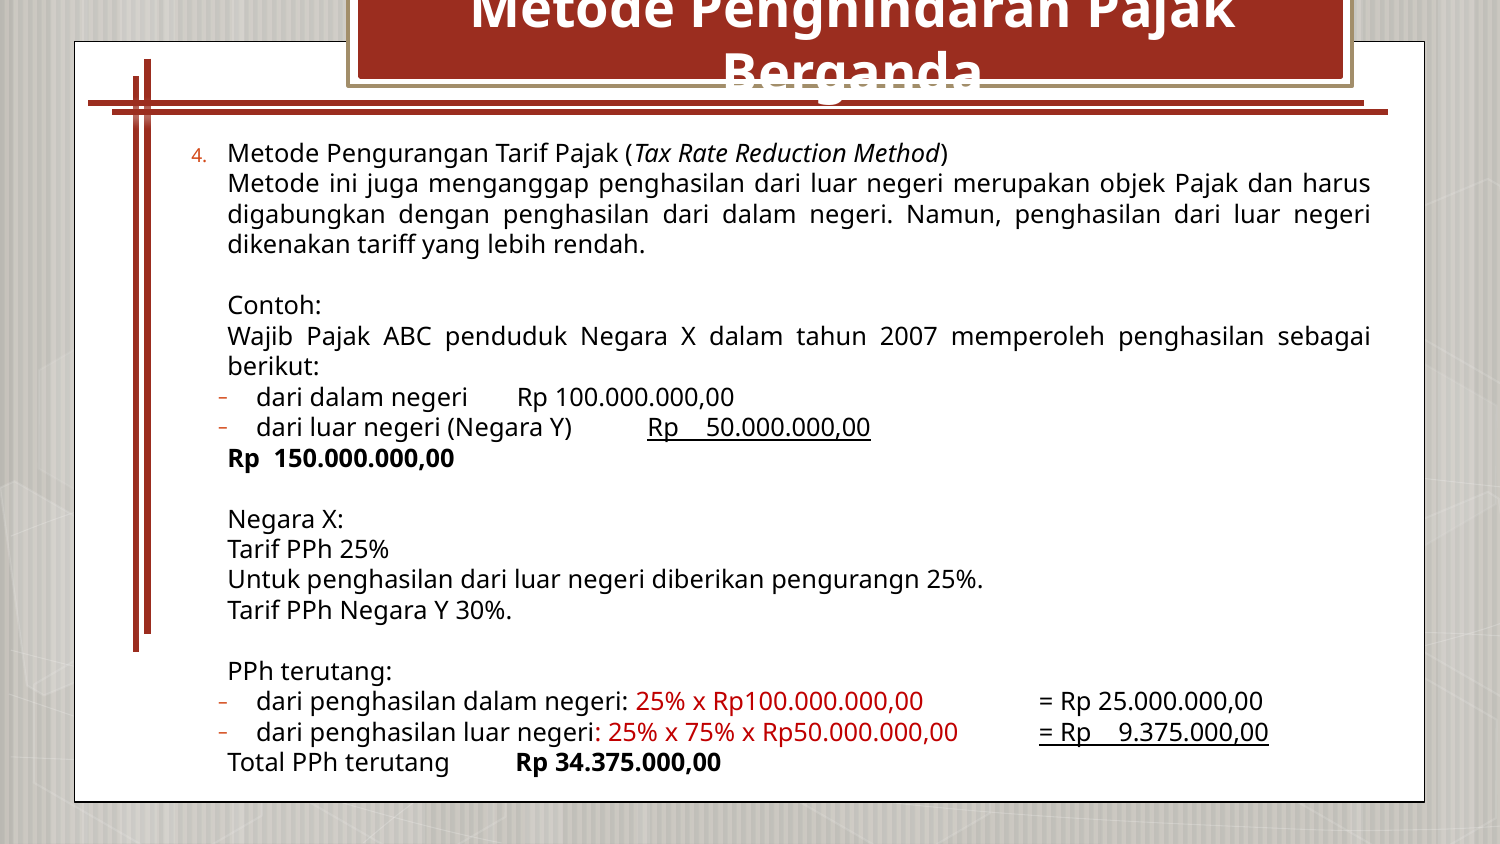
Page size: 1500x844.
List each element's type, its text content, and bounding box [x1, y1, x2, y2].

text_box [348, 0, 1353, 86]
list Metode Pengurangan Tarif Pajak (Tax Rate Reduction Method) Metode ini juga menganggap penghasilan dari luar negeri merupakan objek Pajak dan harus digabungkan dengan penghasilan dari dalam negeri. Namun, penghasilan dari luar negeri dikenakan tariff yang lebih rendah. Contoh: Wajib Pajak ABC penduduk Negara X dalam tahun 2007 memperoleh penghasilan sebagai berikut: dari dalam negeri Rp 100.000.000,00 dari luar negeri (Negara Y) Rp 50.000.000,00 Rp 150.000.000,00 Negara X: Tarif PPh 25% Untuk penghasilan dari luar negeri diberikan pengurangn 25%. Tarif PPh Negara Y 30%. PPh terutang: dari penghasilan dalam negeri: 25% x Rp100.000.000,00 = Rp 25.000.000,00 dari penghasilan luar negeri: 25% x 75% x Rp50.000.000,00 = Rp 9.375.000,00 Total PPh terutang Rp 34.375.000,00 [171, 129, 1388, 786]
